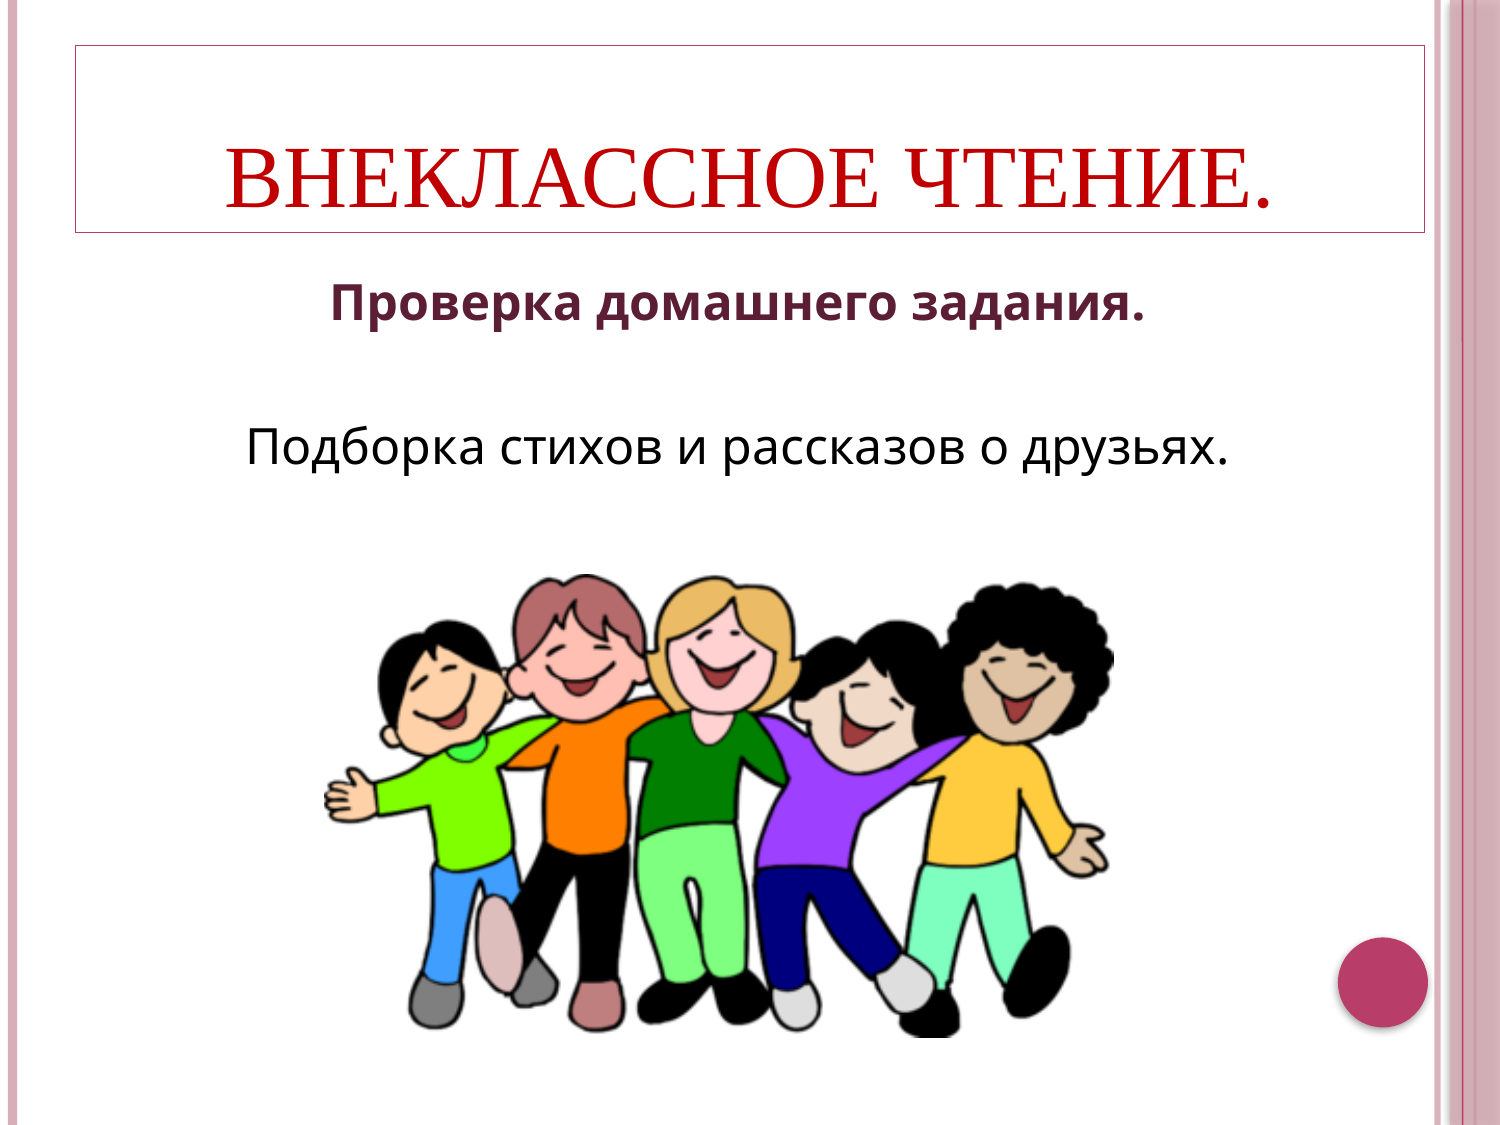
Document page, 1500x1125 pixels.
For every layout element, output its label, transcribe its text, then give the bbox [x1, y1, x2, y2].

picture [324, 574, 1114, 1038]
list Проверка домашнего задания. Подборка стихов и рассказов о друзьях. [75, 262, 1400, 488]
title Внеклассное чтение. [75, 45, 1425, 233]
